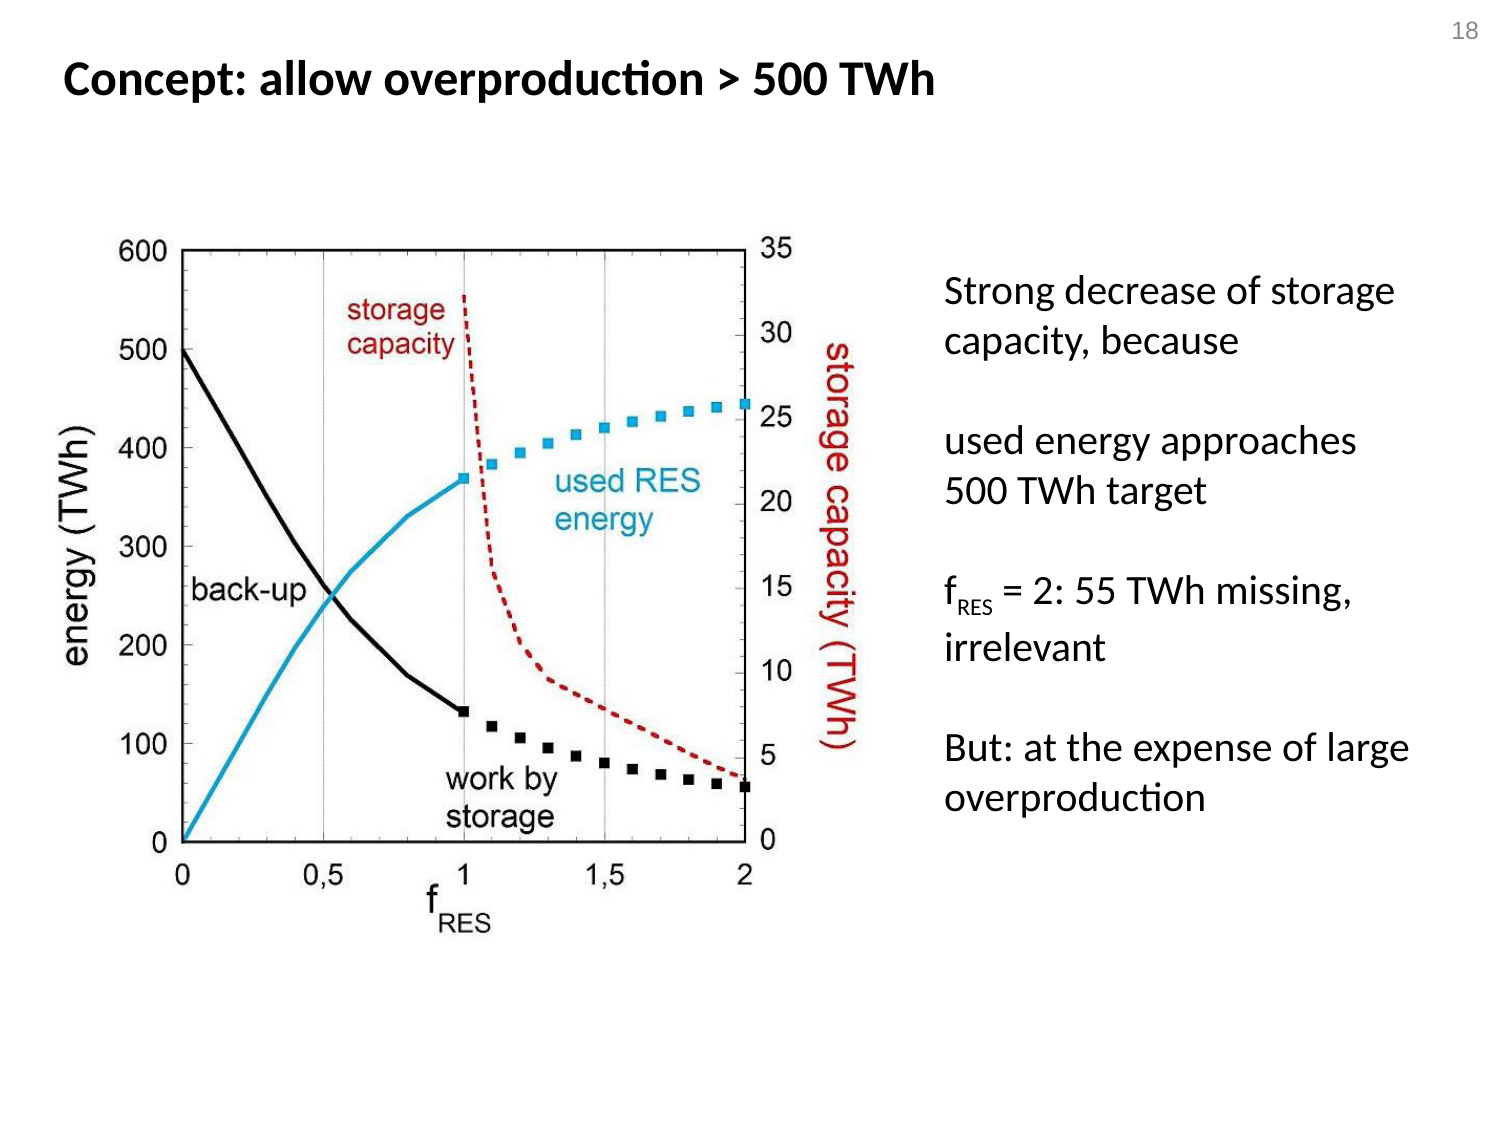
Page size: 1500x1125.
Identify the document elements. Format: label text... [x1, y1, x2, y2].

picture [48, 231, 871, 938]
text_box Strong decrease of storage capacity, because used energy approaches 500 TWh target fRES = 2: 55 TWh missing, irrelevant But: at the expense of large overproduction [929, 255, 1426, 828]
text_box 18 [1423, 4, 1495, 55]
text_box Concept: allow overproduction > 500 TWh [48, 37, 952, 113]
